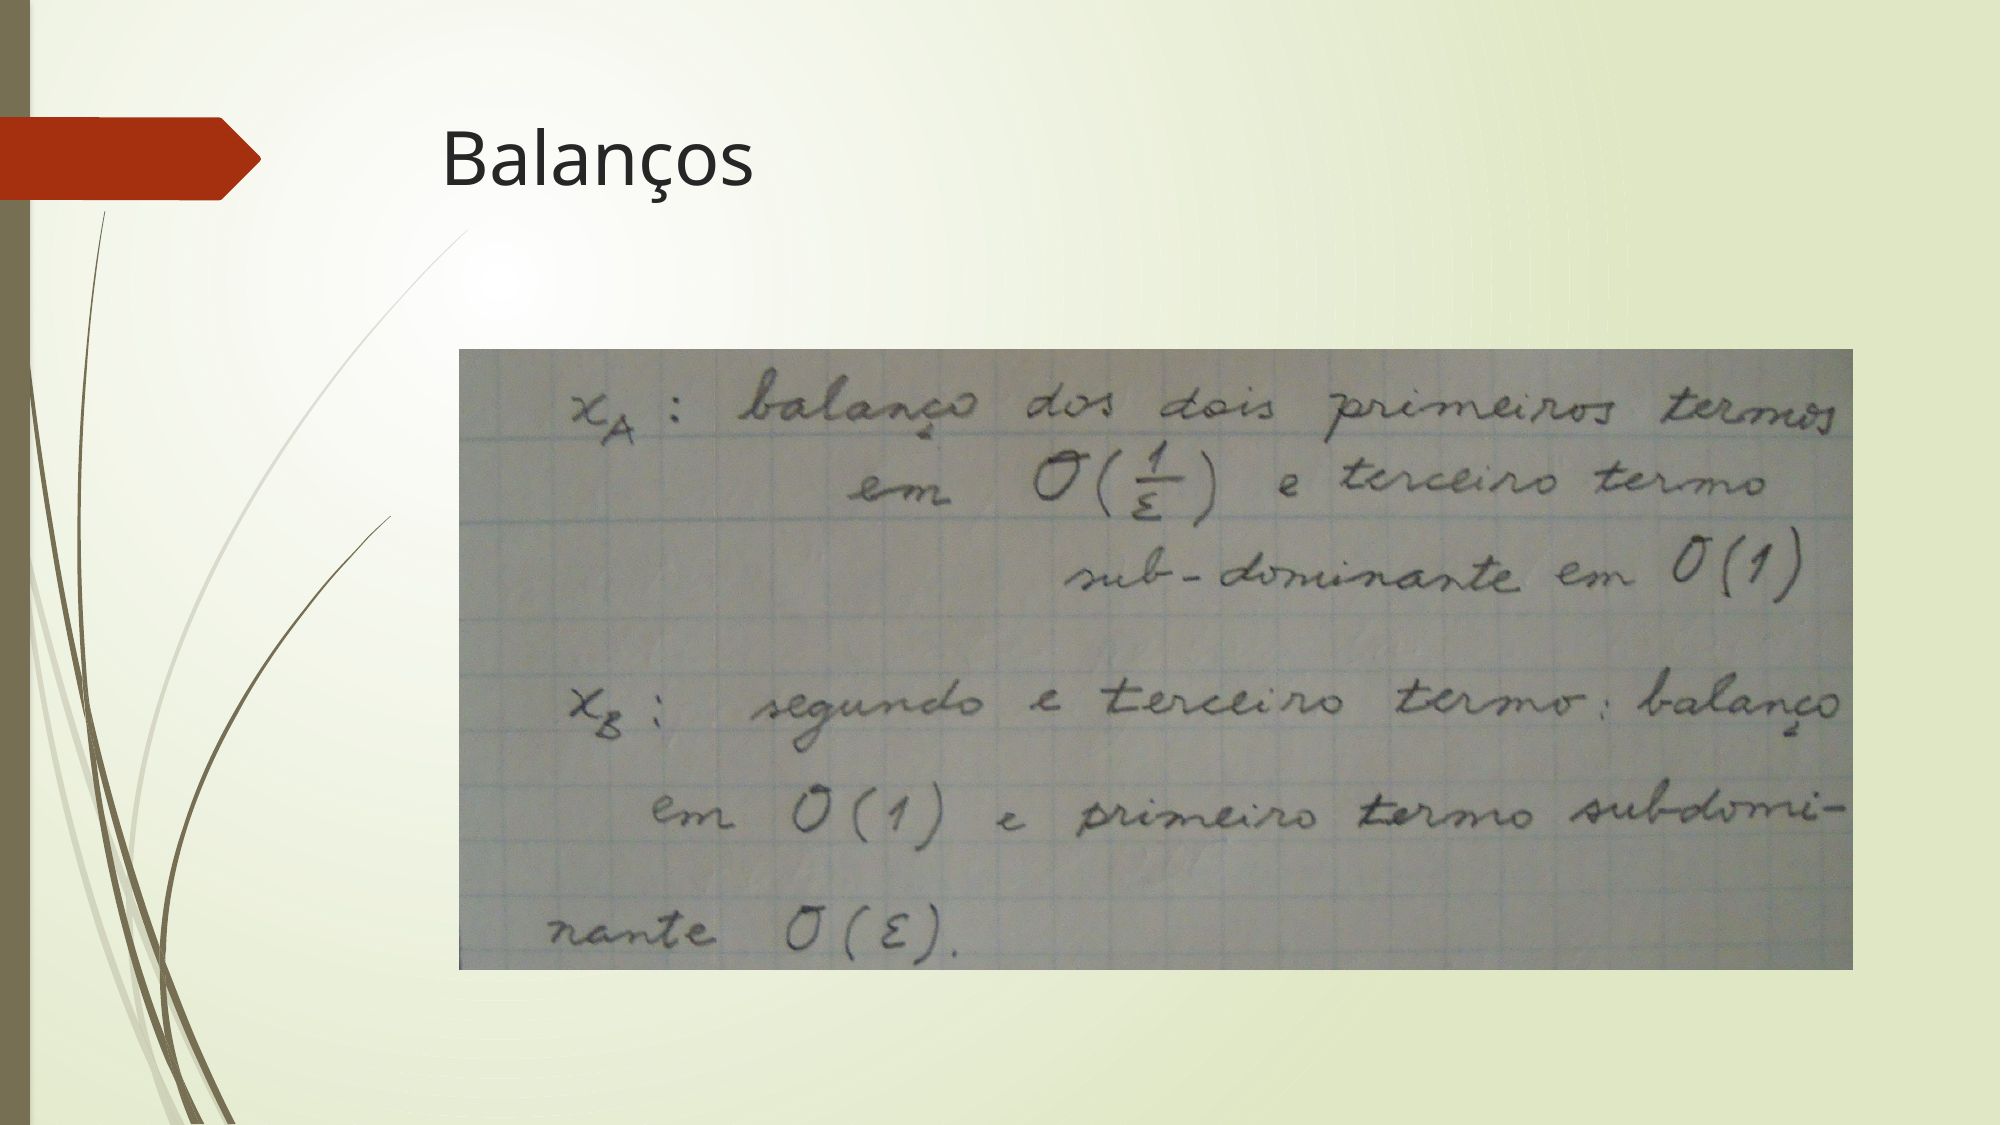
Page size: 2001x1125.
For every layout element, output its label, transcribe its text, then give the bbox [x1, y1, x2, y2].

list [459, 349, 1853, 971]
title Balanços [425, 102, 1888, 313]
